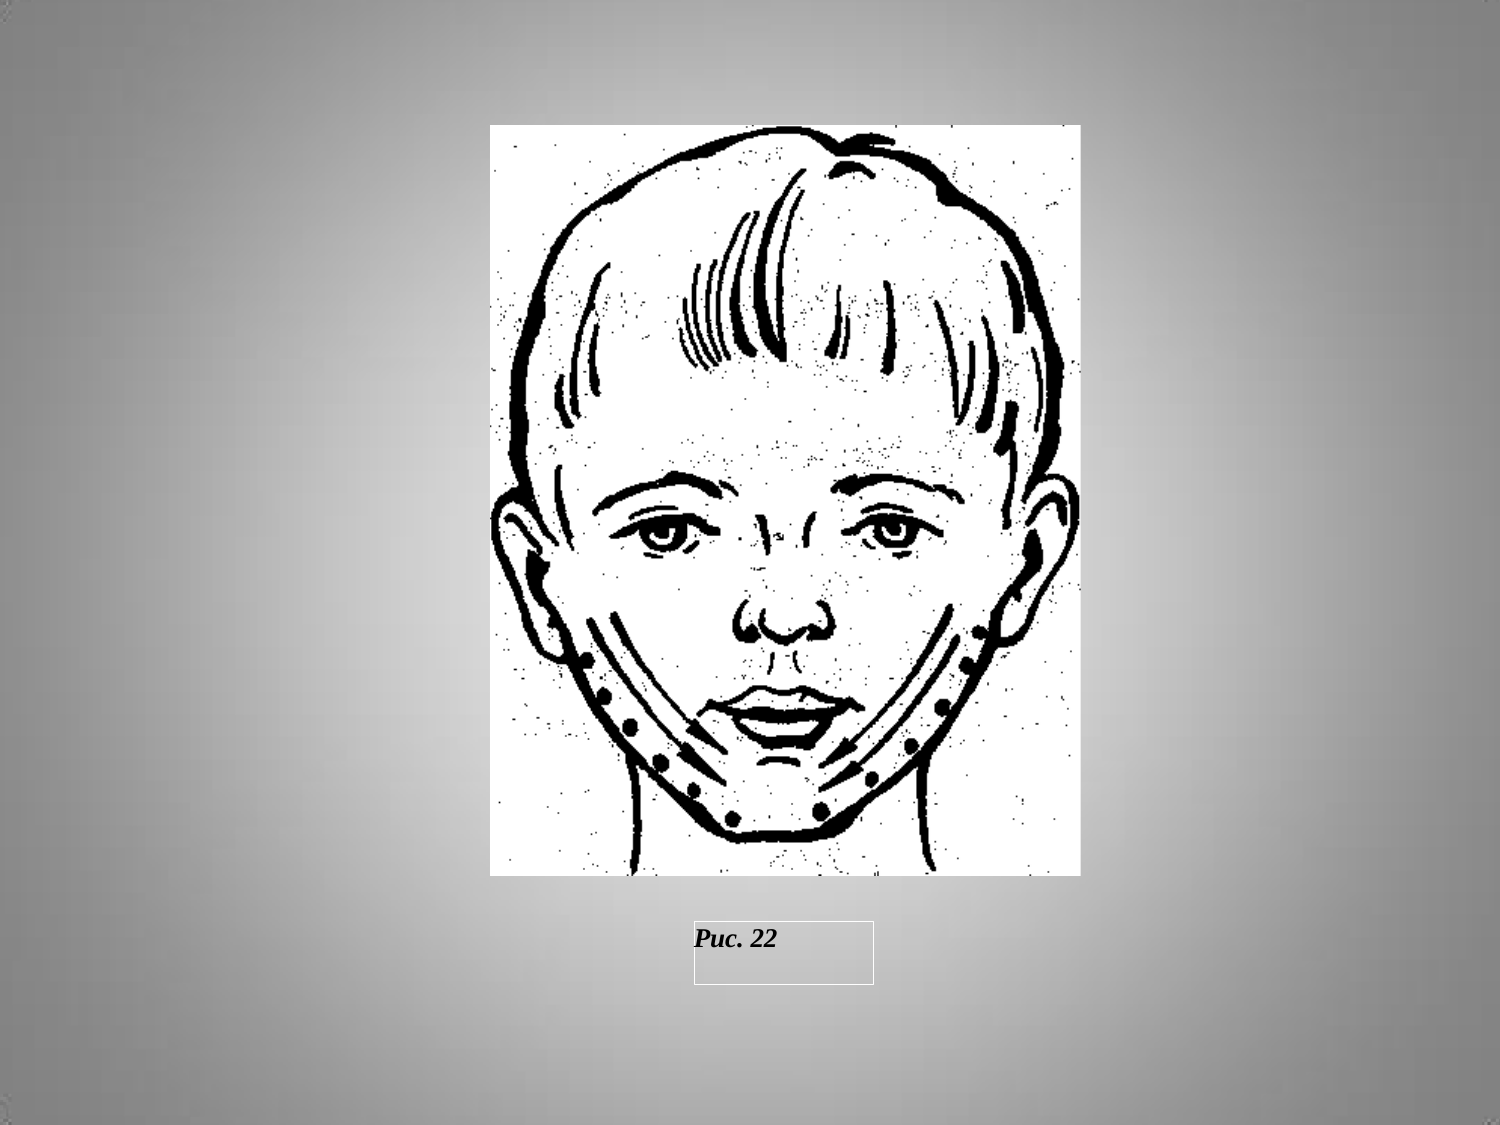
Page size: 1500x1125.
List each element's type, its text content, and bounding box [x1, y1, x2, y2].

picture [0, 0, 1500, 1125]
text_box [693, 921, 873, 985]
text_box Рис. 22 [691, 918, 781, 954]
text_box [490, 125, 1081, 876]
